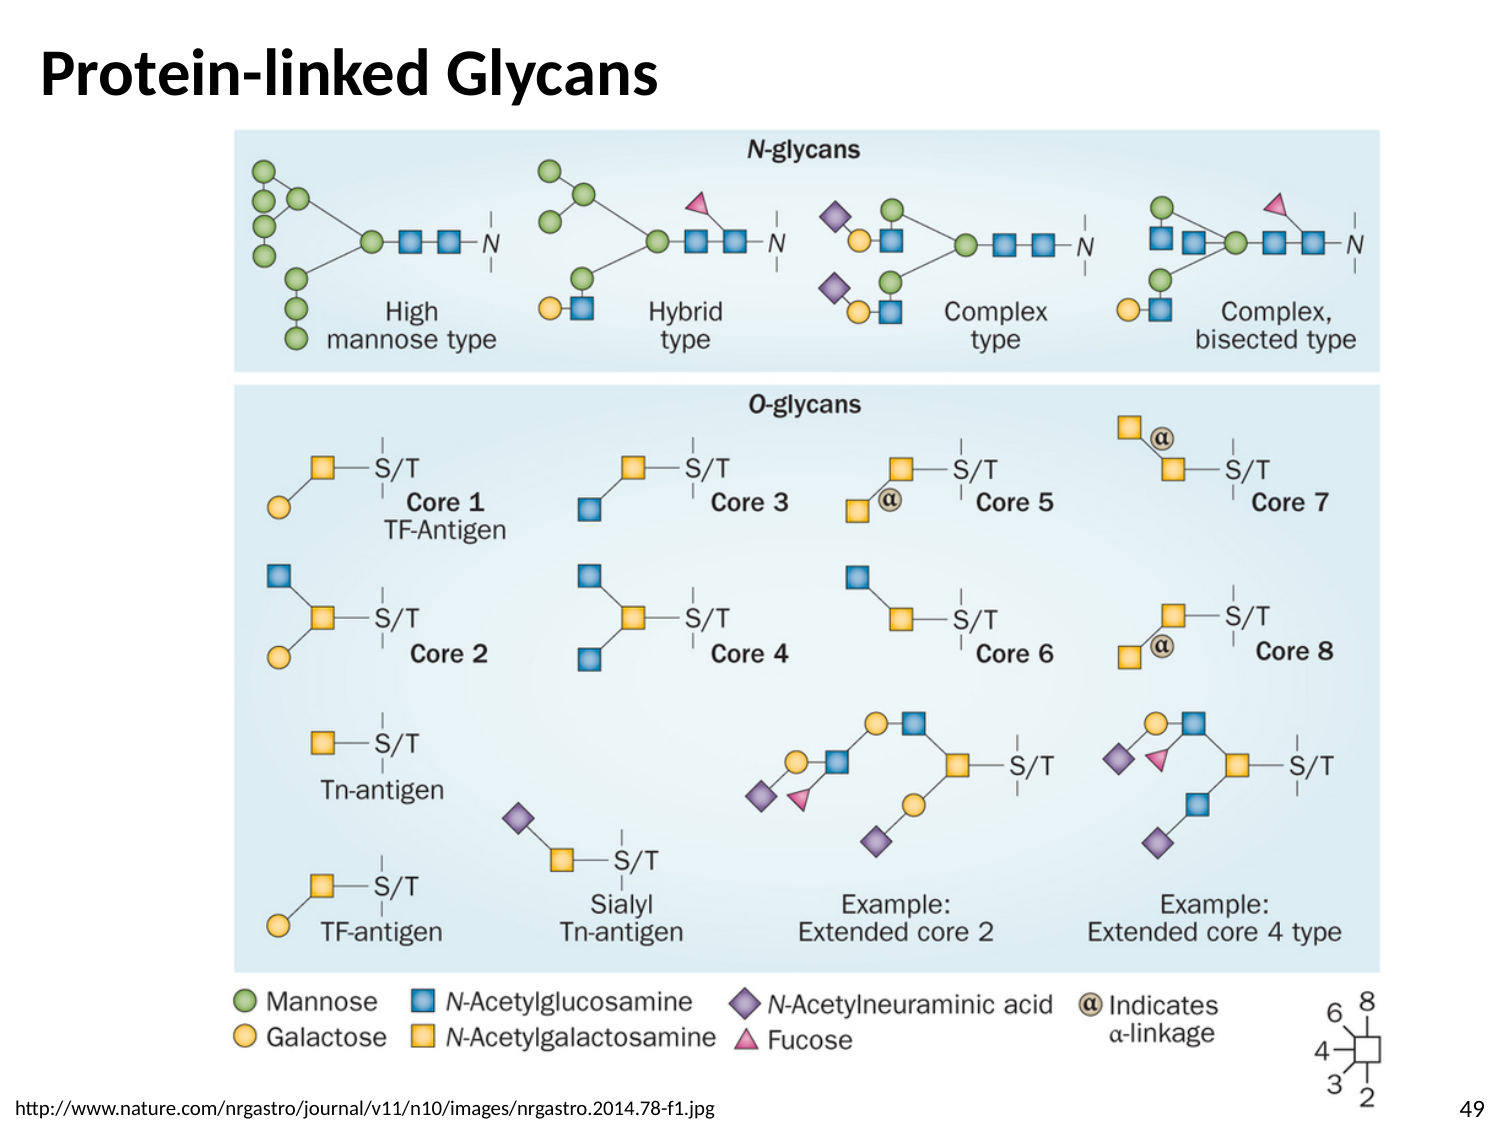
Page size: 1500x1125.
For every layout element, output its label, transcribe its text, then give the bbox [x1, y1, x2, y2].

picture [227, 124, 1388, 1114]
slide_number 49 [1125, 1090, 1500, 1125]
list http://www.nature.com/nrgastro/journal/v11/n10/images/nrgastro.2014.78-f1.jpg [0, 1087, 1113, 1125]
title Protein-linked Glycans [25, 11, 1125, 125]
